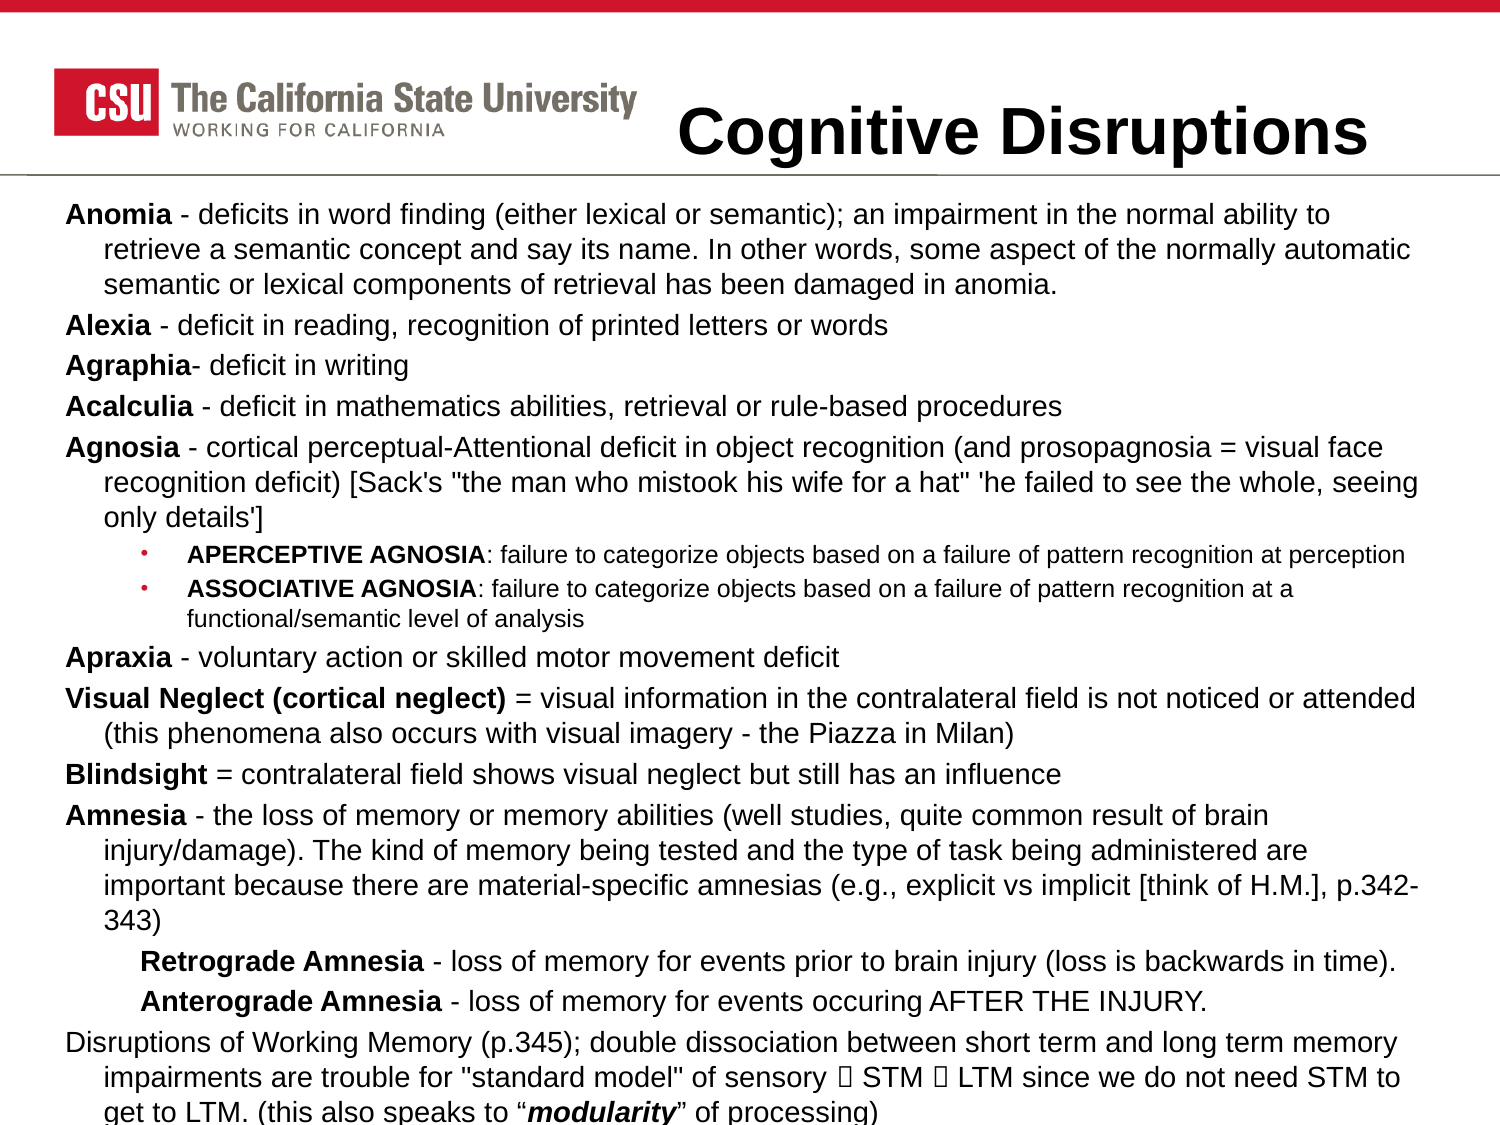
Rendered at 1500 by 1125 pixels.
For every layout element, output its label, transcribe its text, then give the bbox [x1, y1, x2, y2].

title Cognitive Disruptions [662, 49, 1413, 176]
picture [50, 62, 638, 138]
list Anomia - deficits in word finding (either lexical or semantic); an impairment in the normal ability to retrieve a semantic concept and say its name. In other words, some aspect of the normally automatic semantic or lexical components of retrieval has been damaged in anomia. Alexia - deficit in reading, recognition of printed letters or words Agraphia- deficit in writing Acalculia - deficit in mathematics abilities, retrieval or rule-based procedures Agnosia - cortical perceptual-Attentional deficit in object recognition (and prosopagnosia = visual face recognition deficit) [Sack's "the man who mistook his wife for a hat" 'he failed to see the whole, seeing only details'] APERCEPTIVE AGNOSIA: failure to categorize objects based on a failure of pattern recognition at perception ASSOCIATIVE AGNOSIA: failure to categorize objects based on a failure of pattern recognition at a functional/semantic level of analysis Apraxia - voluntary action or skilled motor movement deficit Visual Neglect (cortical neglect) = visual information in the contralateral field is not noticed or attended (this phenomena also occurs with visual imagery - the Piazza in Milan) Blindsight = contralateral field shows visual neglect but still has an influence Amnesia - the loss of memory or memory abilities (well studies, quite common result of brain injury/damage). The kind of memory being tested and the type of task being administered are important because there are material-specific amnesias (e.g., explicit vs implicit [think of H.M.], p.342-343) Retrograde Amnesia - loss of memory for events prior to brain injury (loss is backwards in time). Anterograde Amnesia - loss of memory for events occuring AFTER THE INJURY. Disruptions of Working Memory (p.345); double dissociation between short term and long term memory impairments are trouble for "standard model" of sensory  STM  LTM since we do not need STM to get to LTM. (this also speaks to “modularity” of processing) [49, 187, 1451, 1101]
